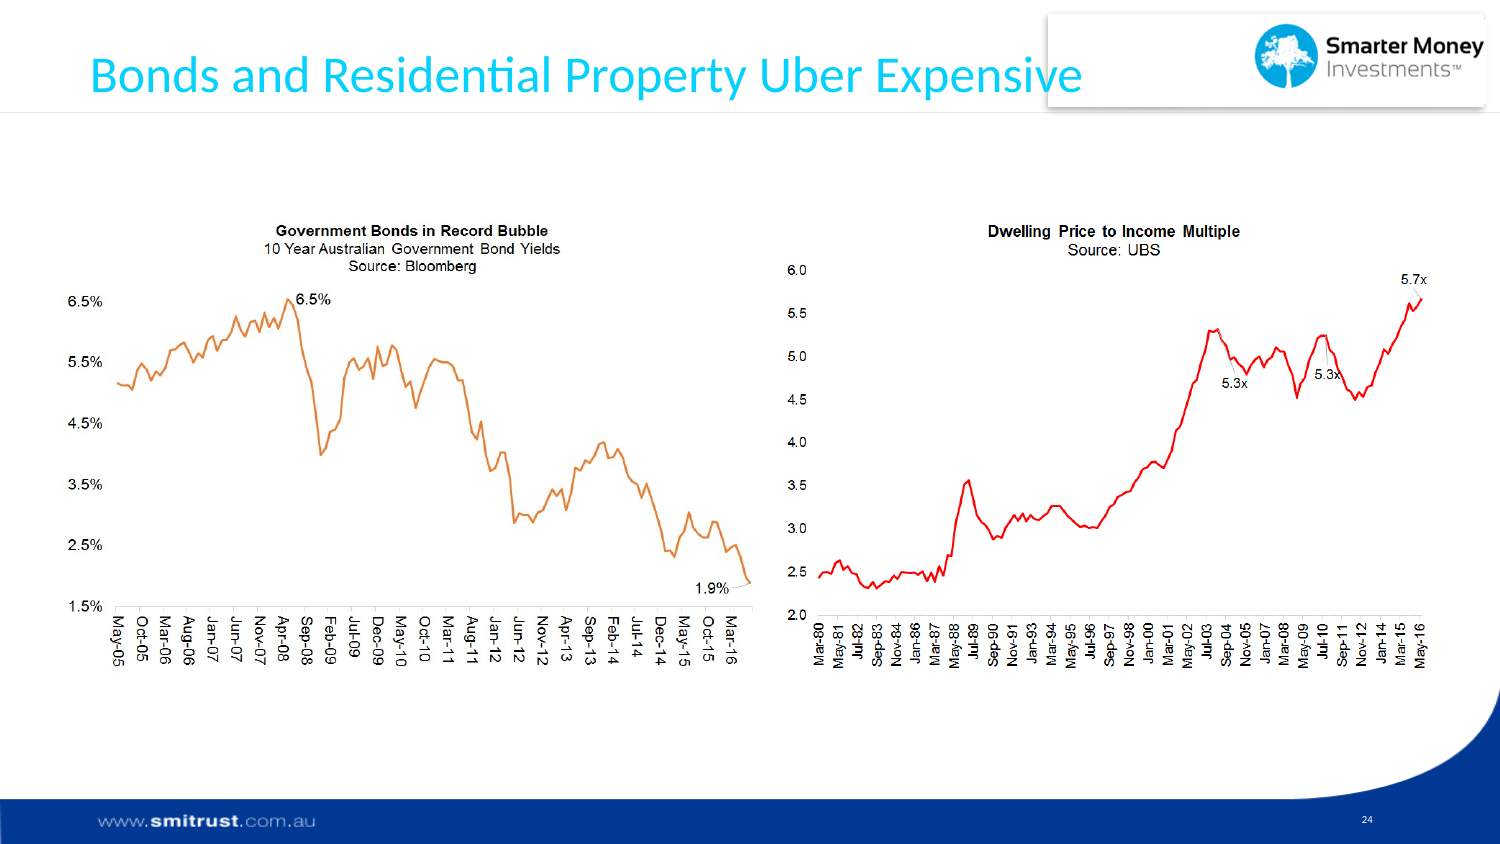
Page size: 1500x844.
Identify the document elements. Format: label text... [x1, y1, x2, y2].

picture [60, 214, 1466, 675]
picture [1237, 20, 1487, 104]
title Bonds and Residential Property Uber Expensive [75, 33, 1425, 95]
